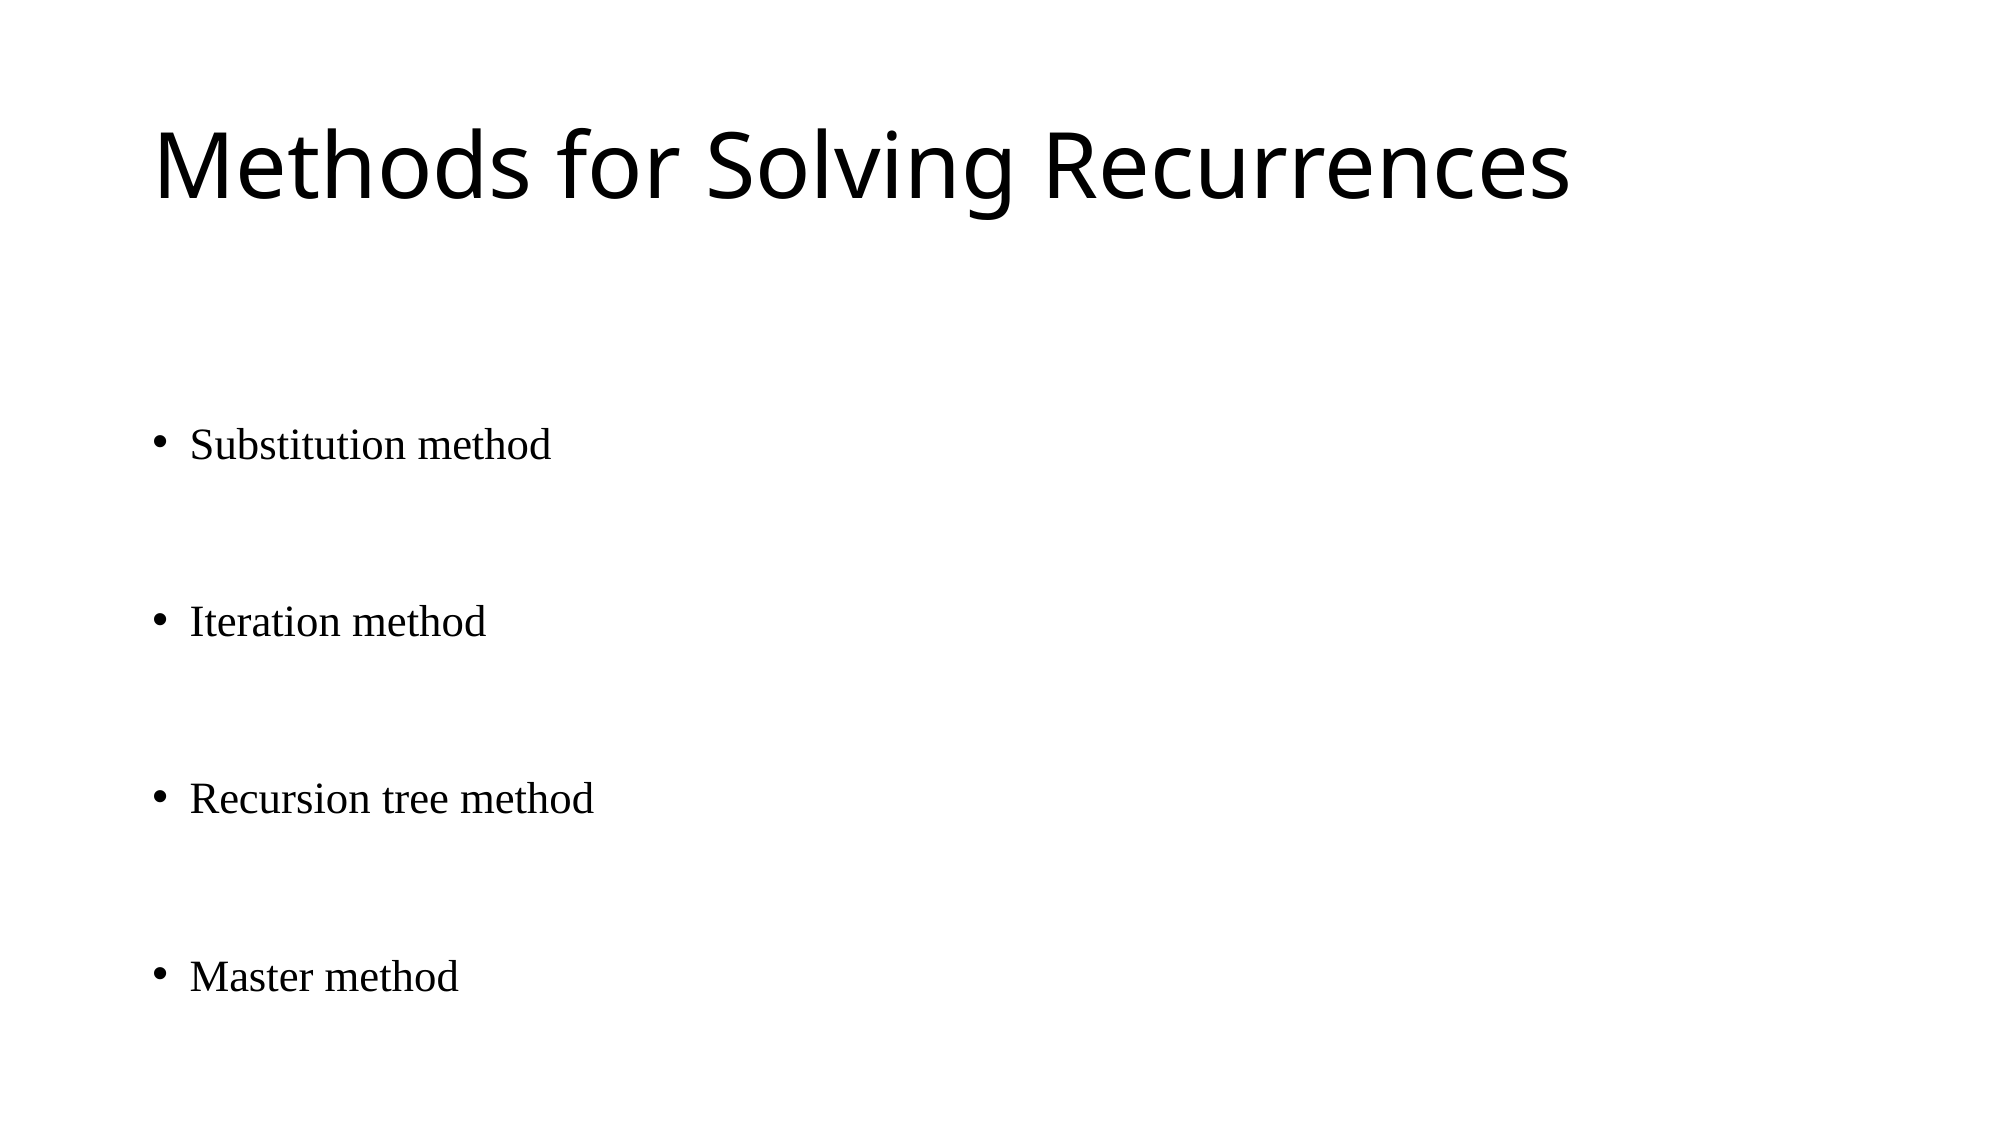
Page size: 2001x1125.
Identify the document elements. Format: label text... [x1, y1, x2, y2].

title Methods for Solving Recurrences [137, 59, 1863, 278]
list Substitution method Iteration method Recursion tree method Master method [137, 299, 1863, 1014]
